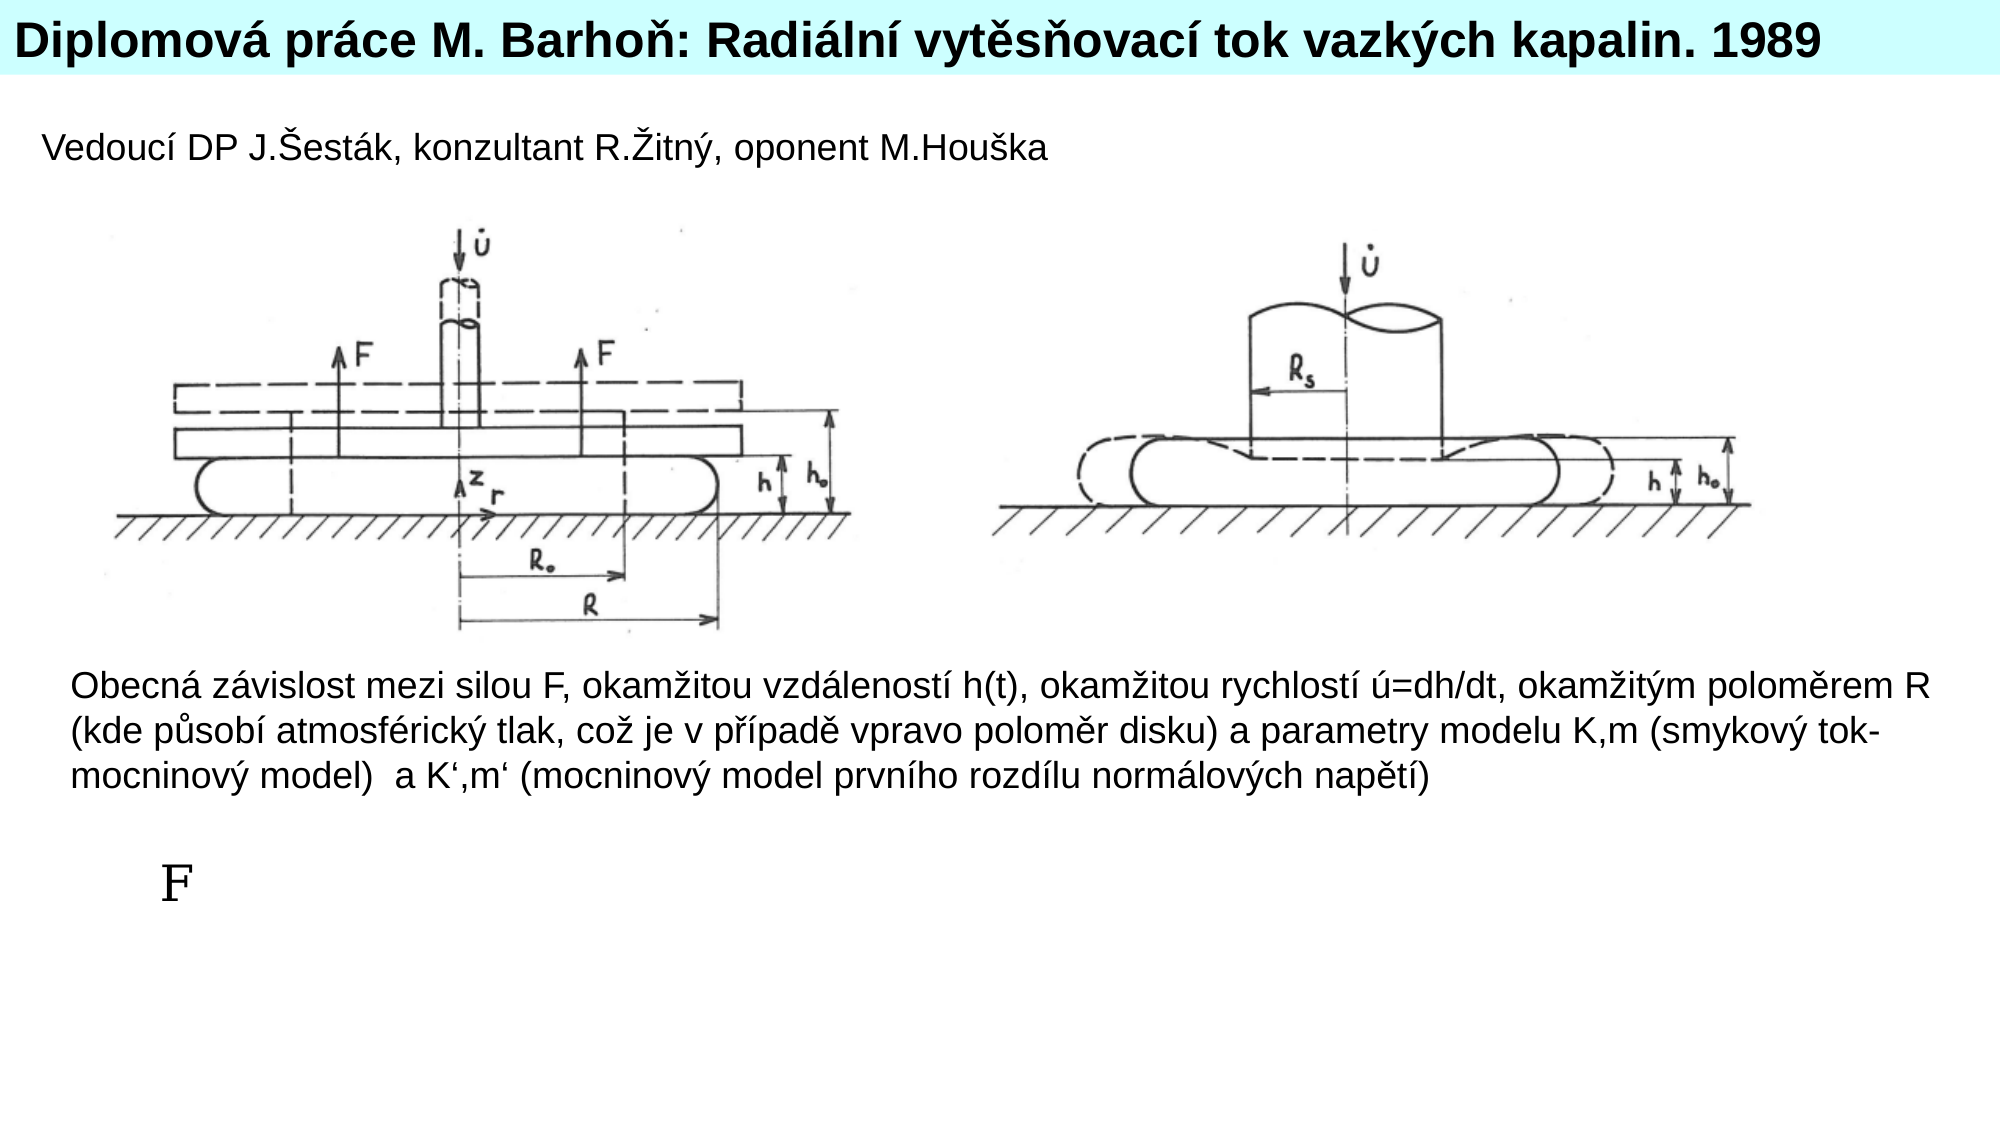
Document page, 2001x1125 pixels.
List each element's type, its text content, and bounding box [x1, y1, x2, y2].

text_box Diplomová práce M. Barhoň: Radiální vytěsňovací tok vazkých kapalin. 1989 [0, 0, 2000, 75]
text_box Obecná závislost mezi silou F, okamžitou vzdáleností h(t), okamžitou rychlostí ú=dh/dt, okamžitým poloměrem R (kde působí atmosférický tlak, což je v případě vpravo poloměr disku) a parametry modelu K,m (smykový tok-mocninový model) a K‘,m‘ (mocninový model prvního rozdílu normálových napětí) [55, 654, 1980, 804]
picture [103, 215, 864, 668]
picture [977, 229, 1769, 575]
text_box Vedoucí DP J.Šesták, konzultant R.Žitný, oponent M.Houška [26, 115, 1869, 176]
